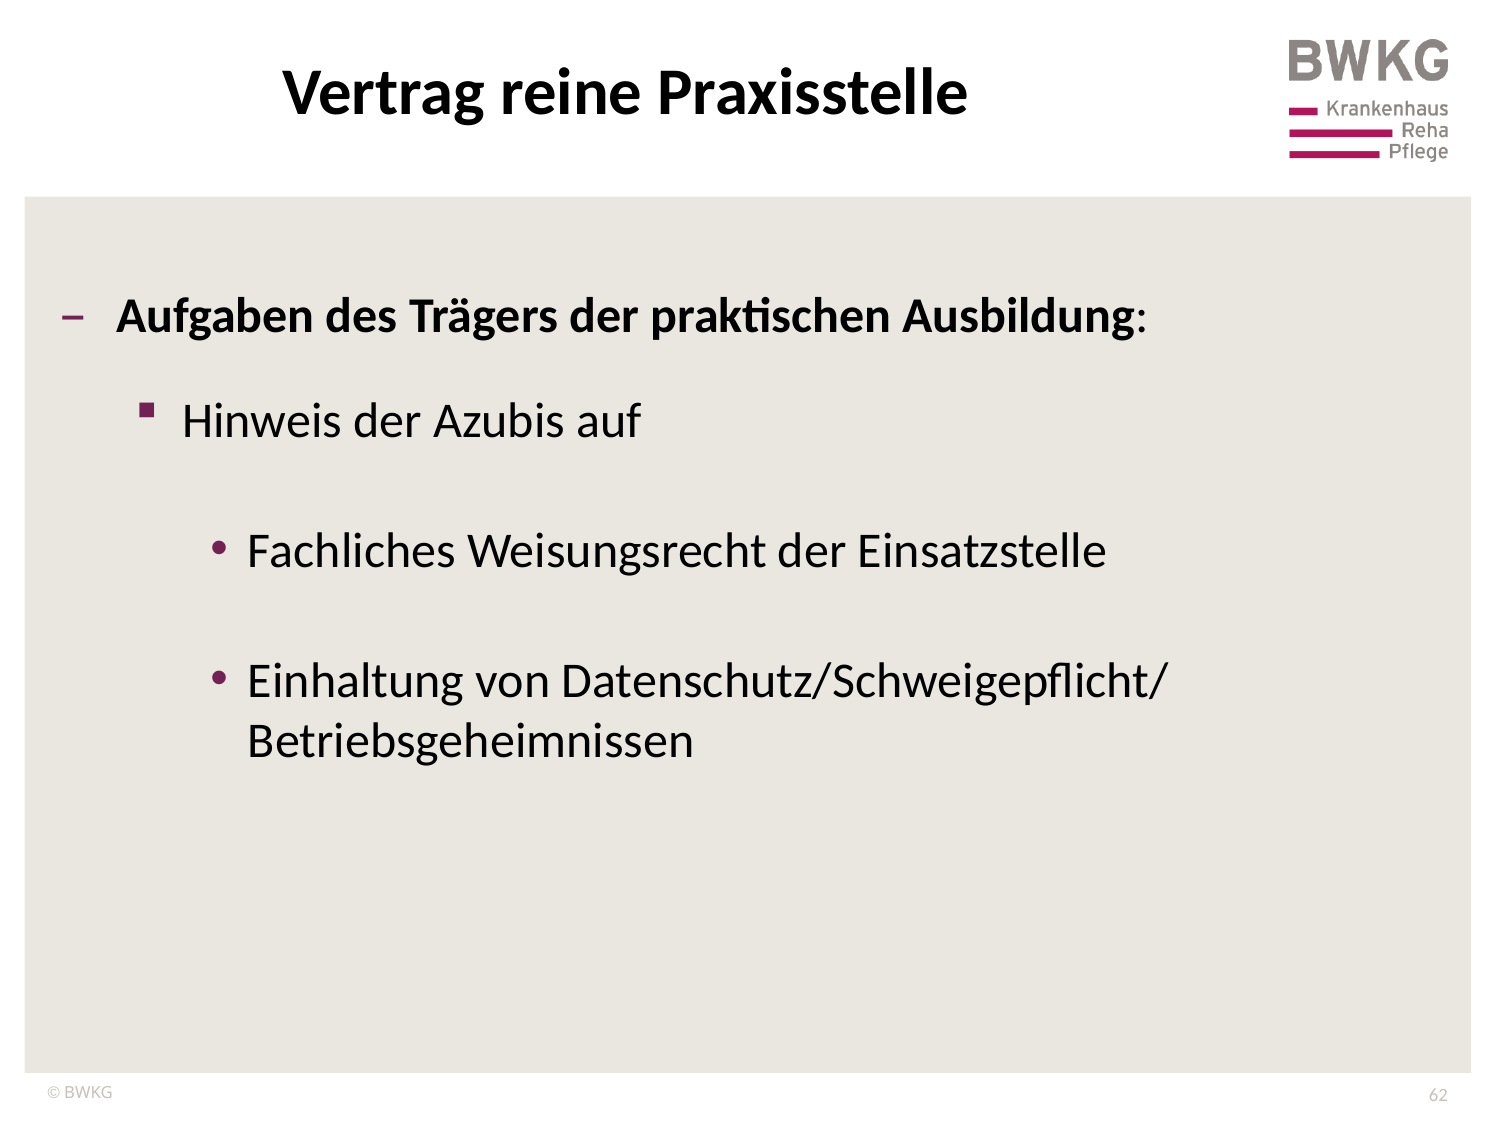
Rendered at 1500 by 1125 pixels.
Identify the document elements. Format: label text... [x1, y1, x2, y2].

slide_number 62 [1112, 1074, 1463, 1125]
title Vertrag reine Praxisstelle [30, 40, 1222, 178]
picture [1289, 39, 1448, 162]
list Aufgaben des Trägers der praktischen Ausbildung: Hinweis der Azubis auf Fachliches Weisungsrecht der Einsatzstelle Einhaltung von Datenschutz/Schweigepflicht/ Betriebsgeheimnissen [45, 204, 1454, 1124]
